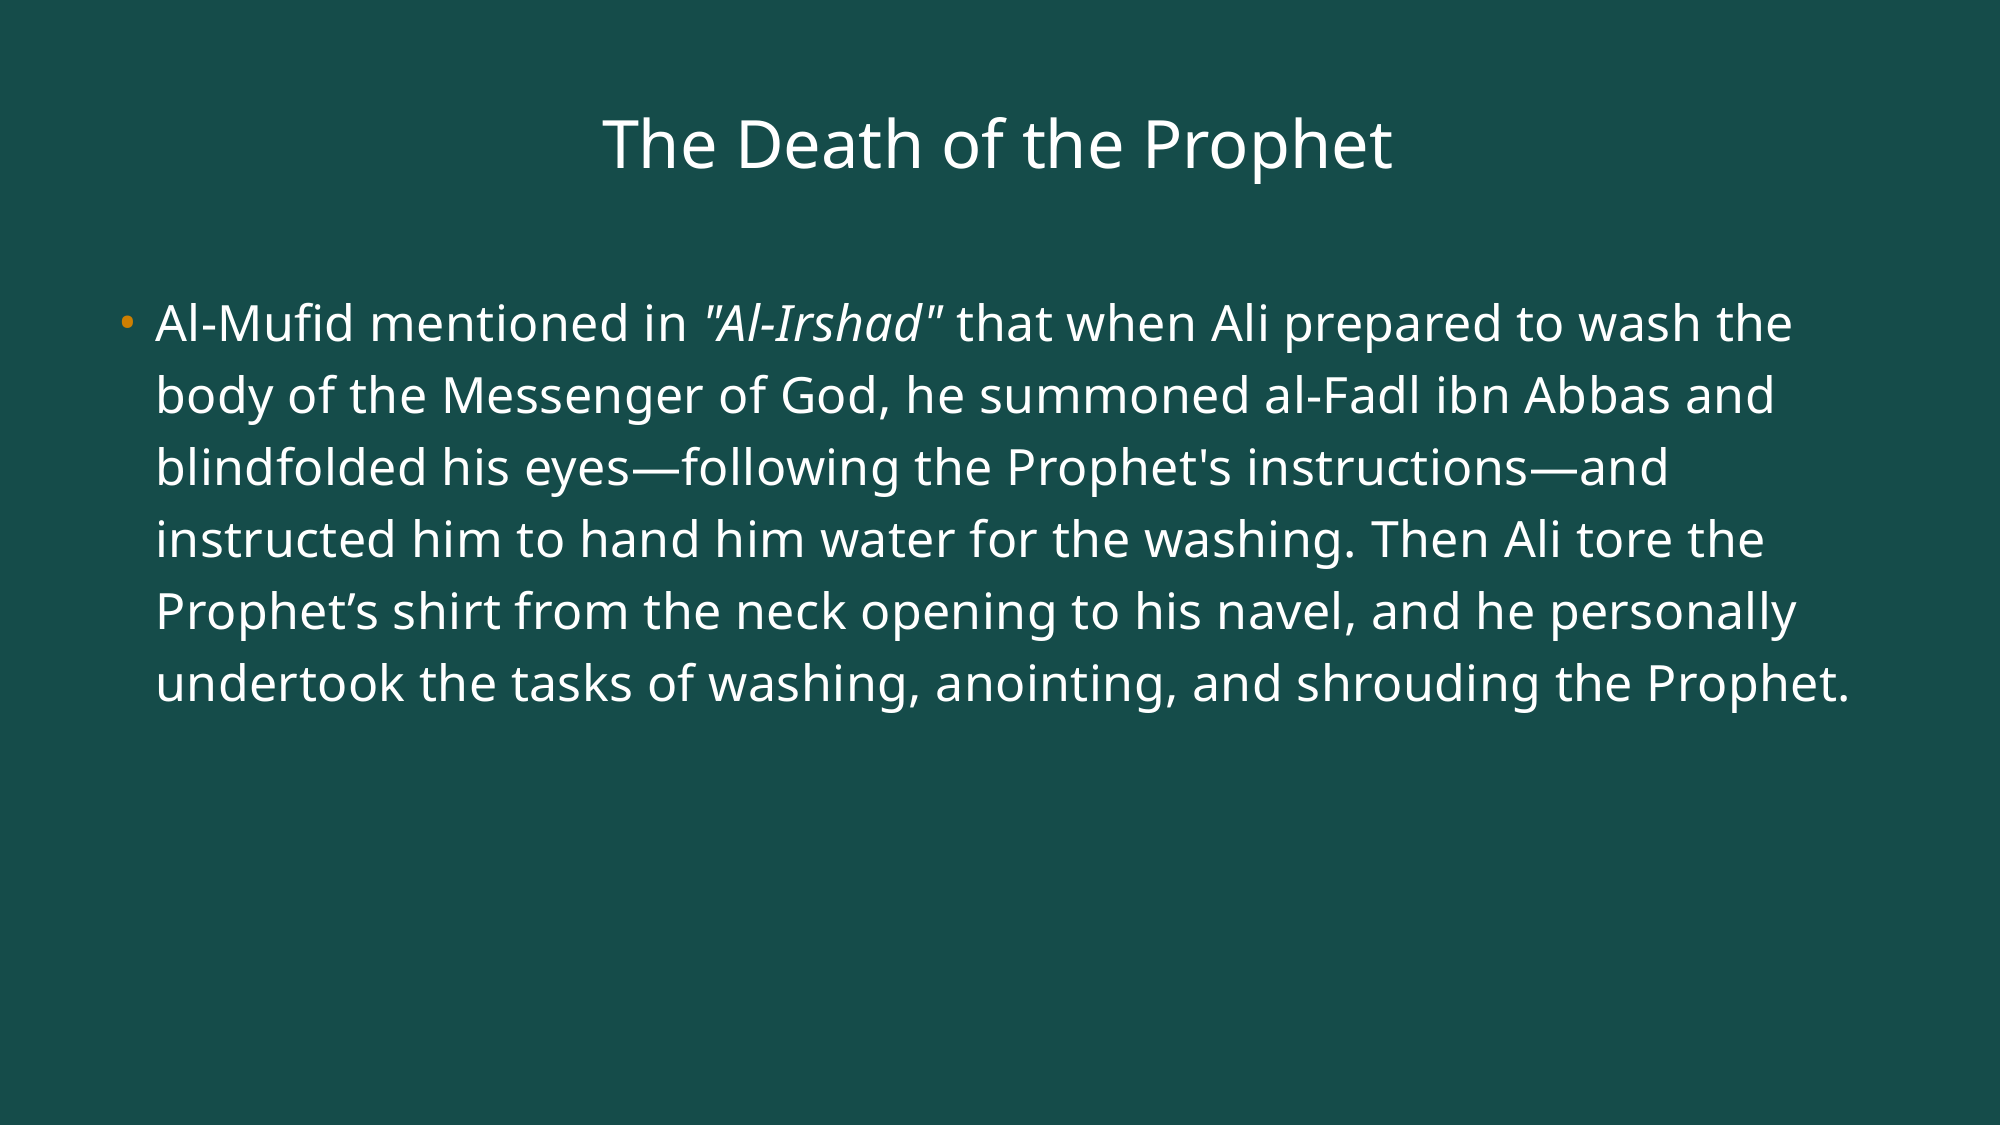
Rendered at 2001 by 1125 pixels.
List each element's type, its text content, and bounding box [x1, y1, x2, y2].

title The Death of the Prophet [118, 101, 1878, 242]
list Al-Mufid mentioned in "Al-Irshad" that when Ali prepared to wash the body of the Messenger of God, he summoned al-Fadl ibn Abbas and blindfolded his eyes—following the Prophet's instructions—and instructed him to hand him water for the washing. Then Ali tore the Prophet’s shirt from the neck opening to his navel, and he personally undertook the tasks of washing, anointing, and shrouding the Prophet. [118, 279, 1878, 947]
